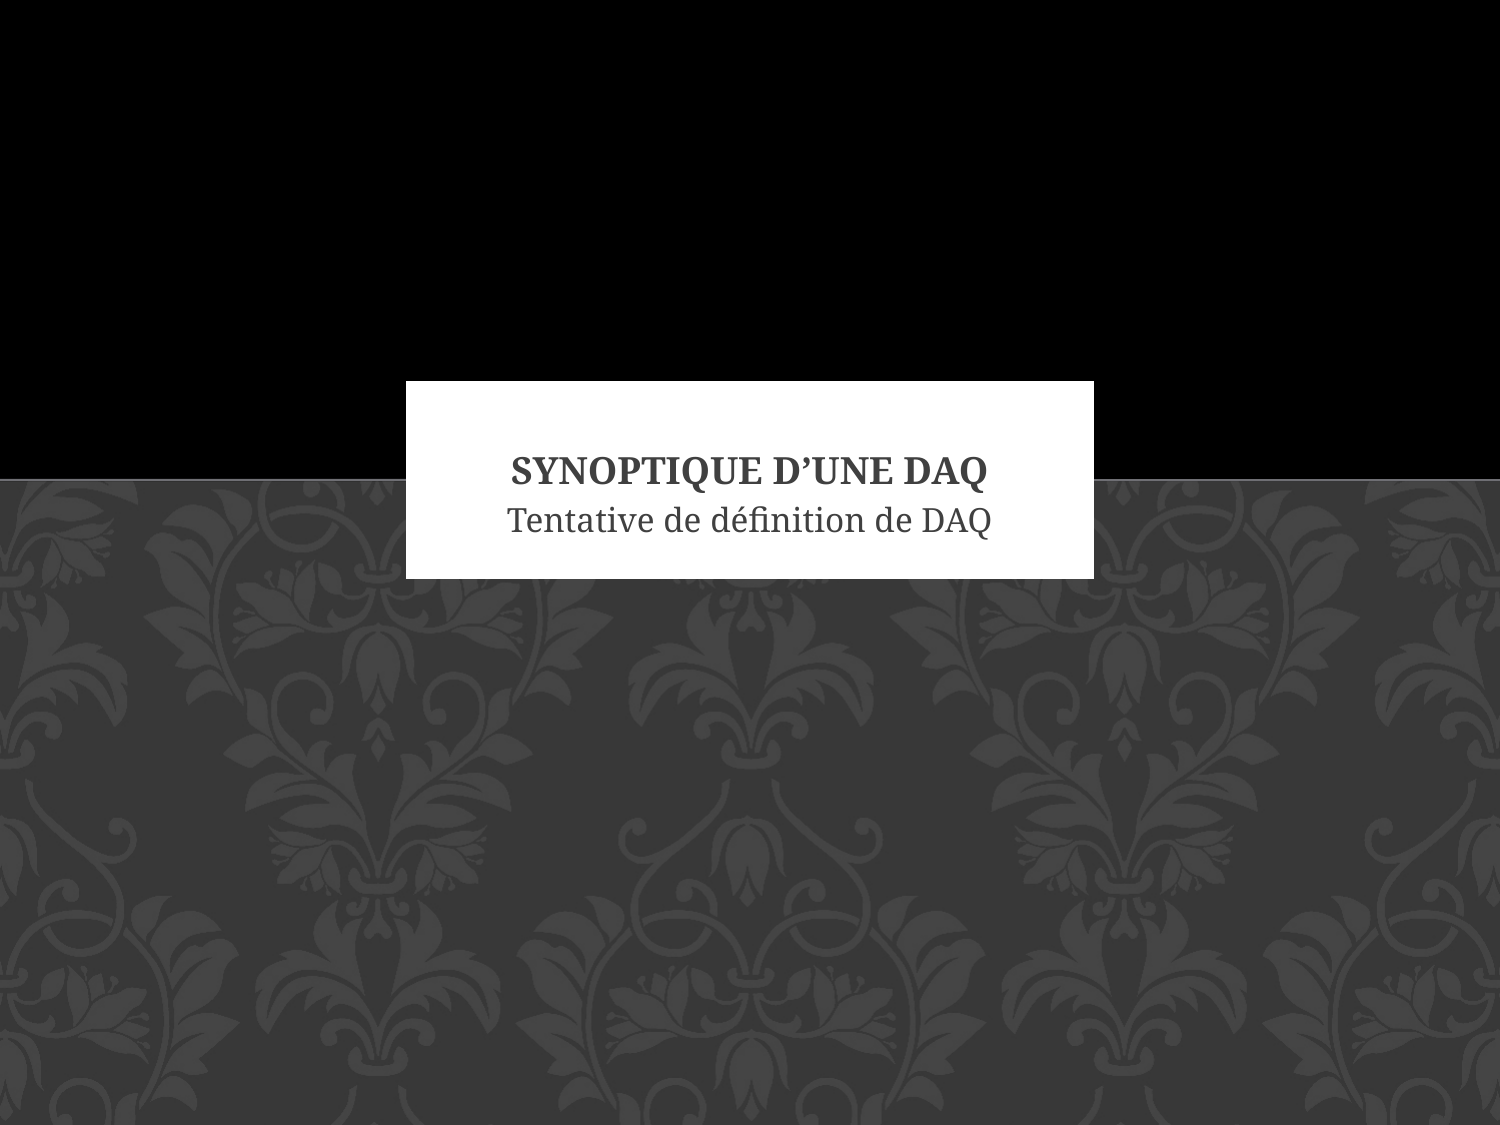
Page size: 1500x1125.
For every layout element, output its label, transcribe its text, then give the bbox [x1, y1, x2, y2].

subtitle Tentative de définition de DAQ [420, 499, 1080, 570]
title Synoptique d’une DAQ [415, 387, 1085, 498]
